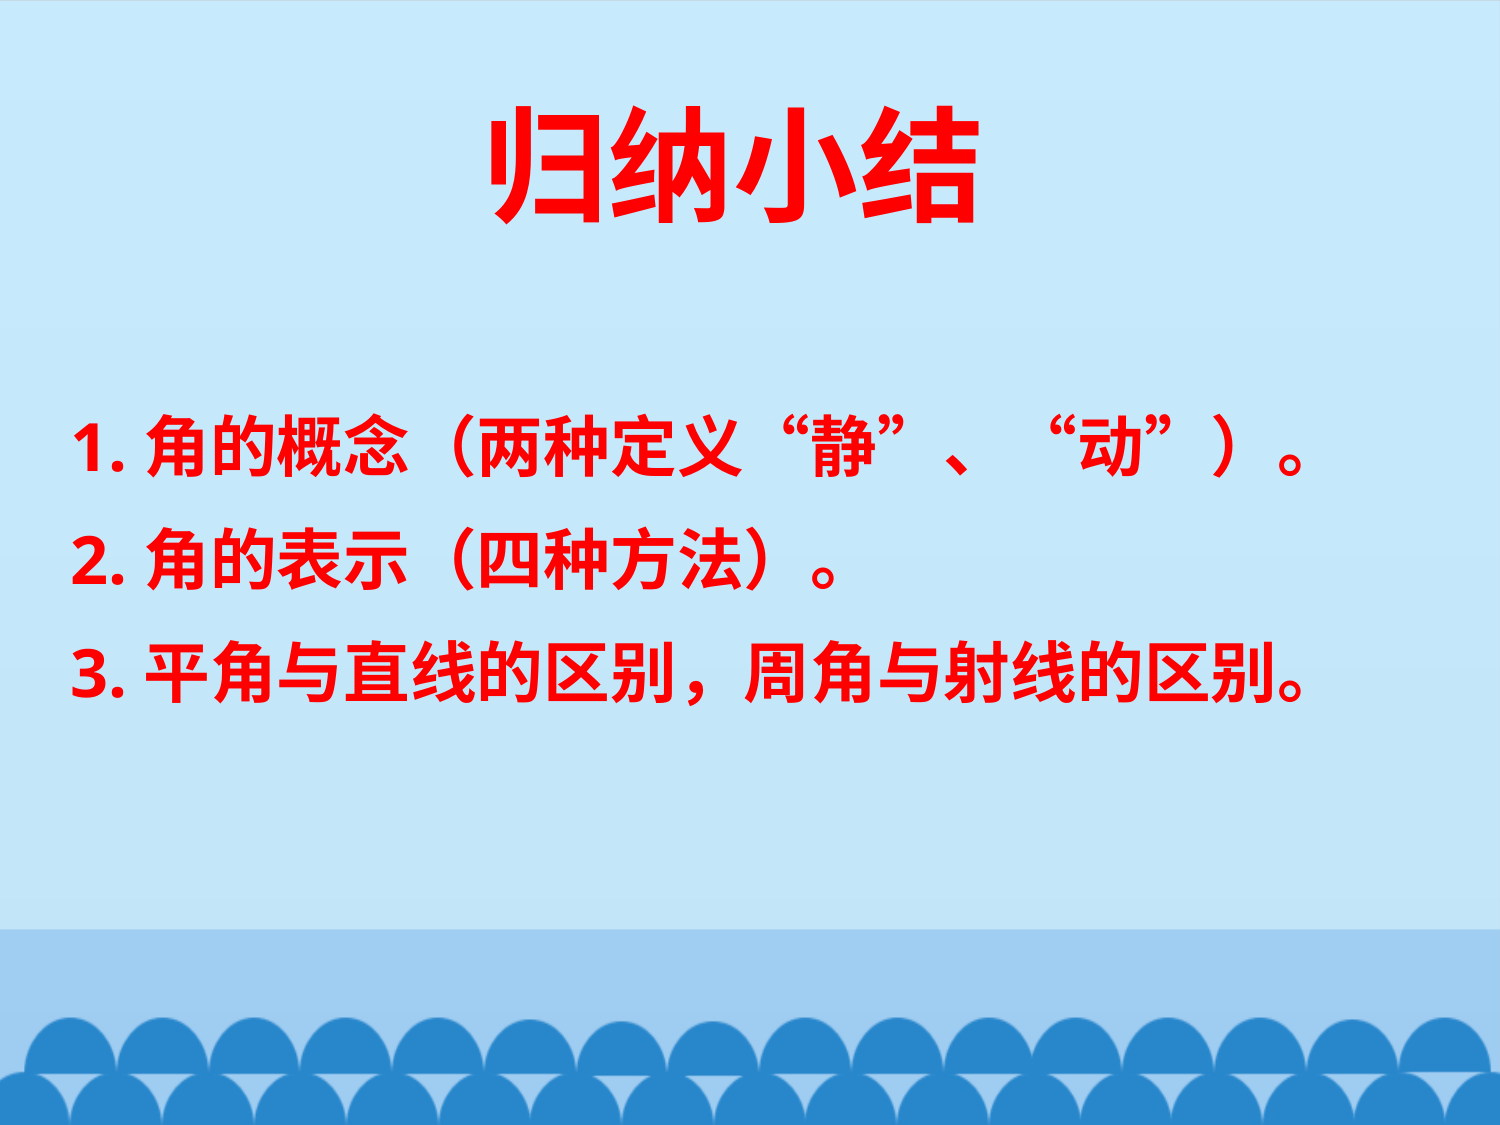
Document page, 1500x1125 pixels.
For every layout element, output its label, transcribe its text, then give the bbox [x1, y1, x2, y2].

title 归纳小结 [170, 84, 1298, 261]
text_box 1.角的概念（两种定义“静”、“动”）。 2.角的表示（四种方法）。 3.平角与直线的区别，周角与射线的区别。 [55, 397, 1498, 719]
picture [0, 0, 1500, 1125]
